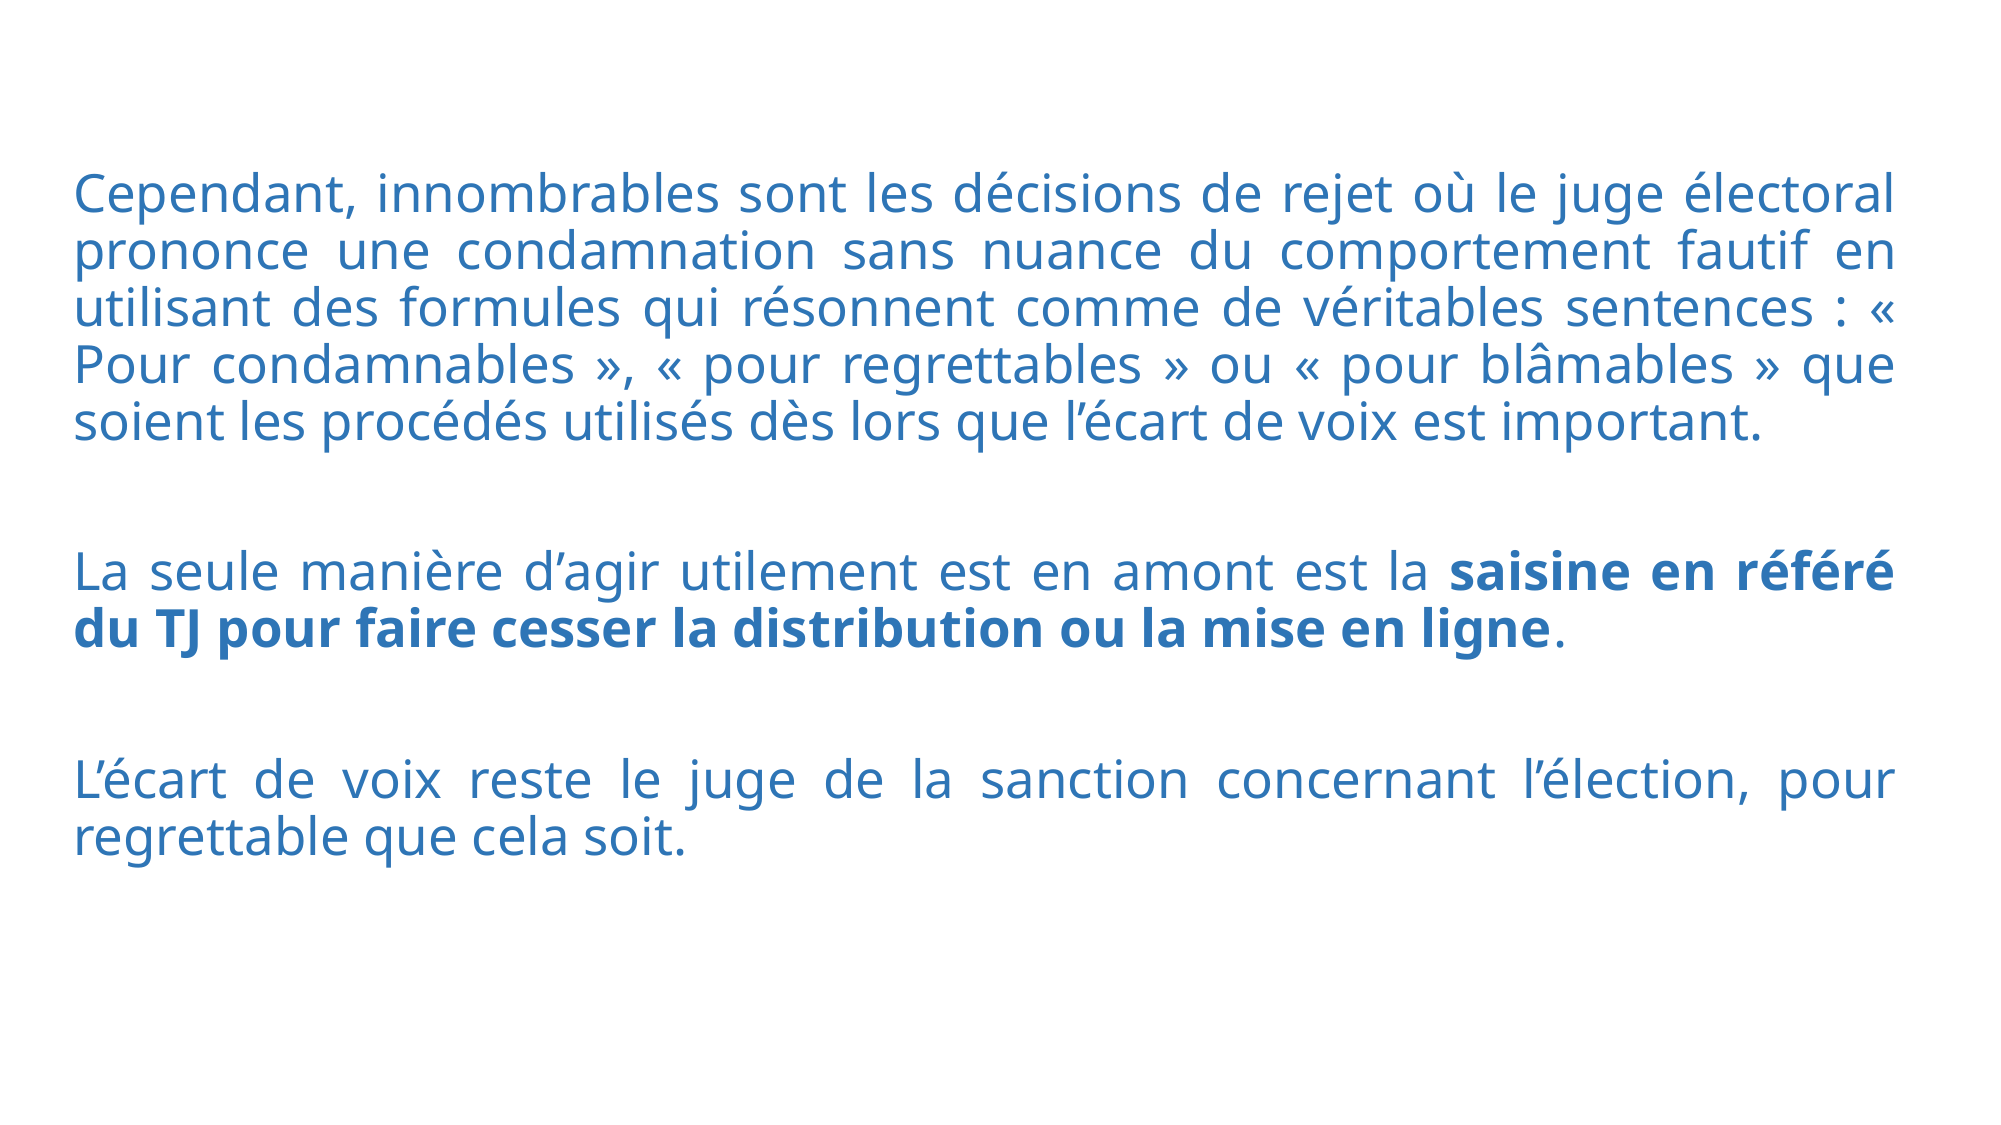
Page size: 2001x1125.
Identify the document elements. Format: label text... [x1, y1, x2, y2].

list Cependant, innombrables sont les décisions de rejet où le juge électoral prononce une condamnation sans nuance du comportement fautif en utilisant des formules qui résonnent comme de véritables sentences : « Pour condamnables », « pour regrettables » ou « pour blâmables » que soient les procédés utilisés dès lors que l’écart de voix est important. La seule manière d’agir utilement est en amont est la saisine en référé du TJ pour faire cesser la distribution ou la mise en ligne. L’écart de voix reste le juge de la sanction concernant l’élection, pour regrettable que cela soit. [53, 146, 1917, 1078]
